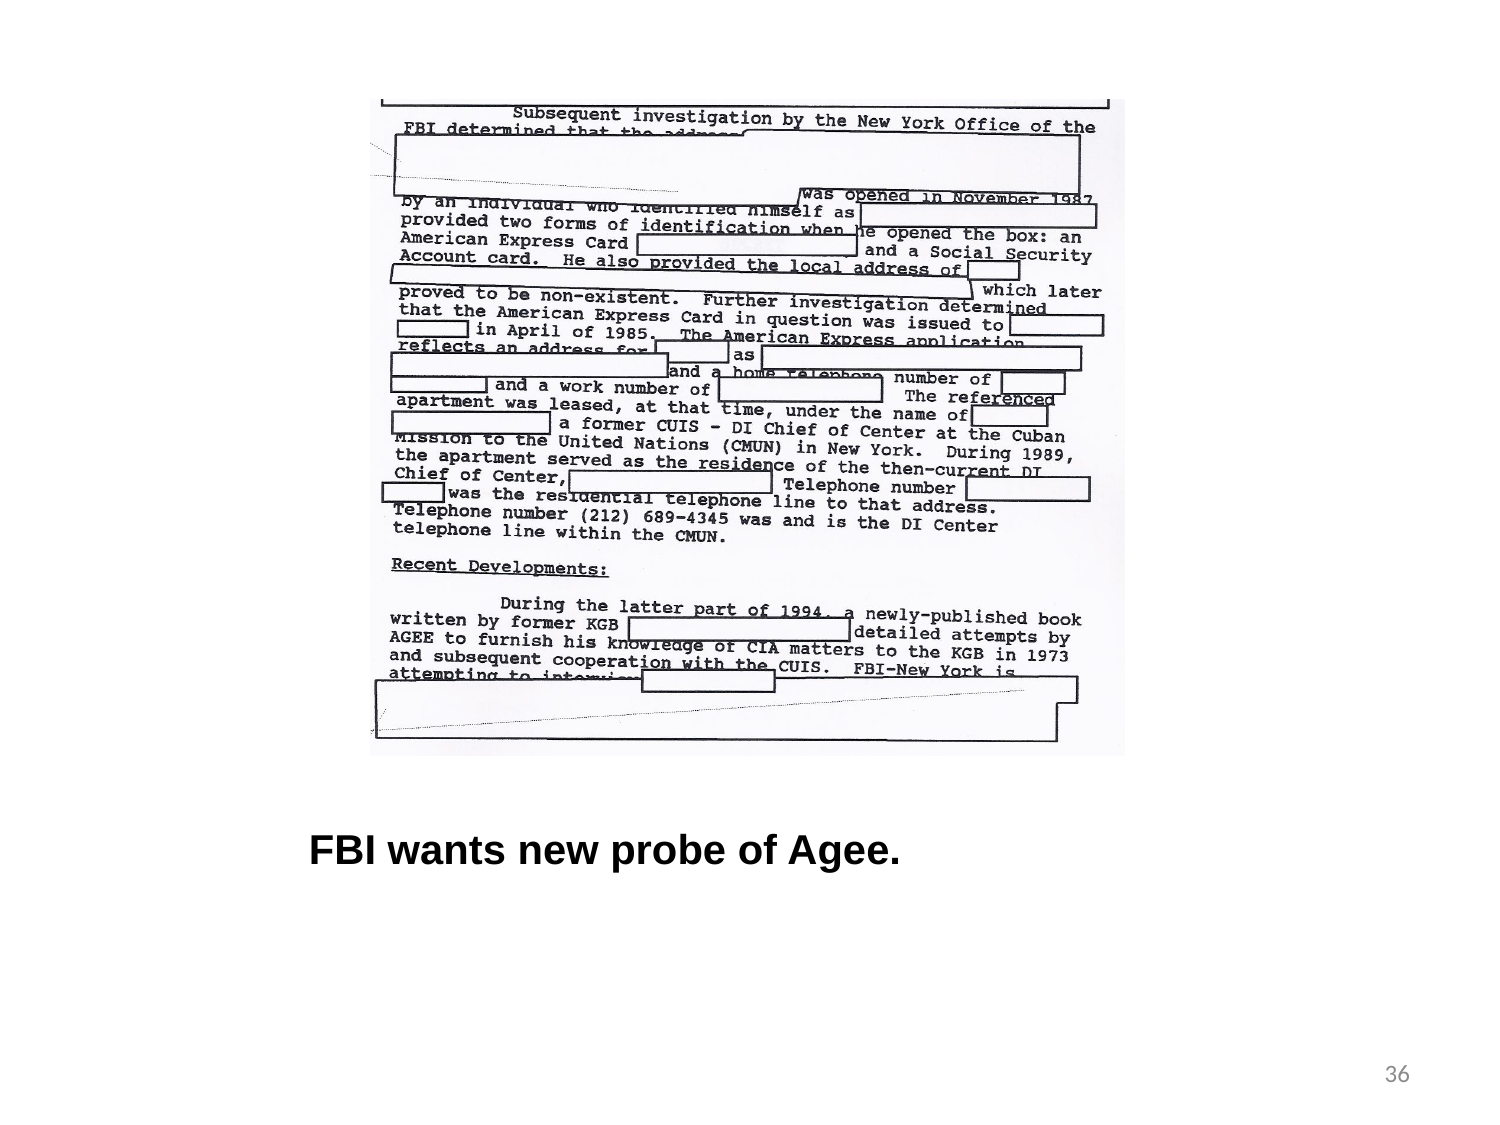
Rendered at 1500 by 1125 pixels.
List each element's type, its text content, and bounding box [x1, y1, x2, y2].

title FBI wants new probe of Agee. [294, 787, 1194, 881]
slide_number 36 [1074, 1042, 1425, 1103]
picture [293, 99, 1195, 776]
